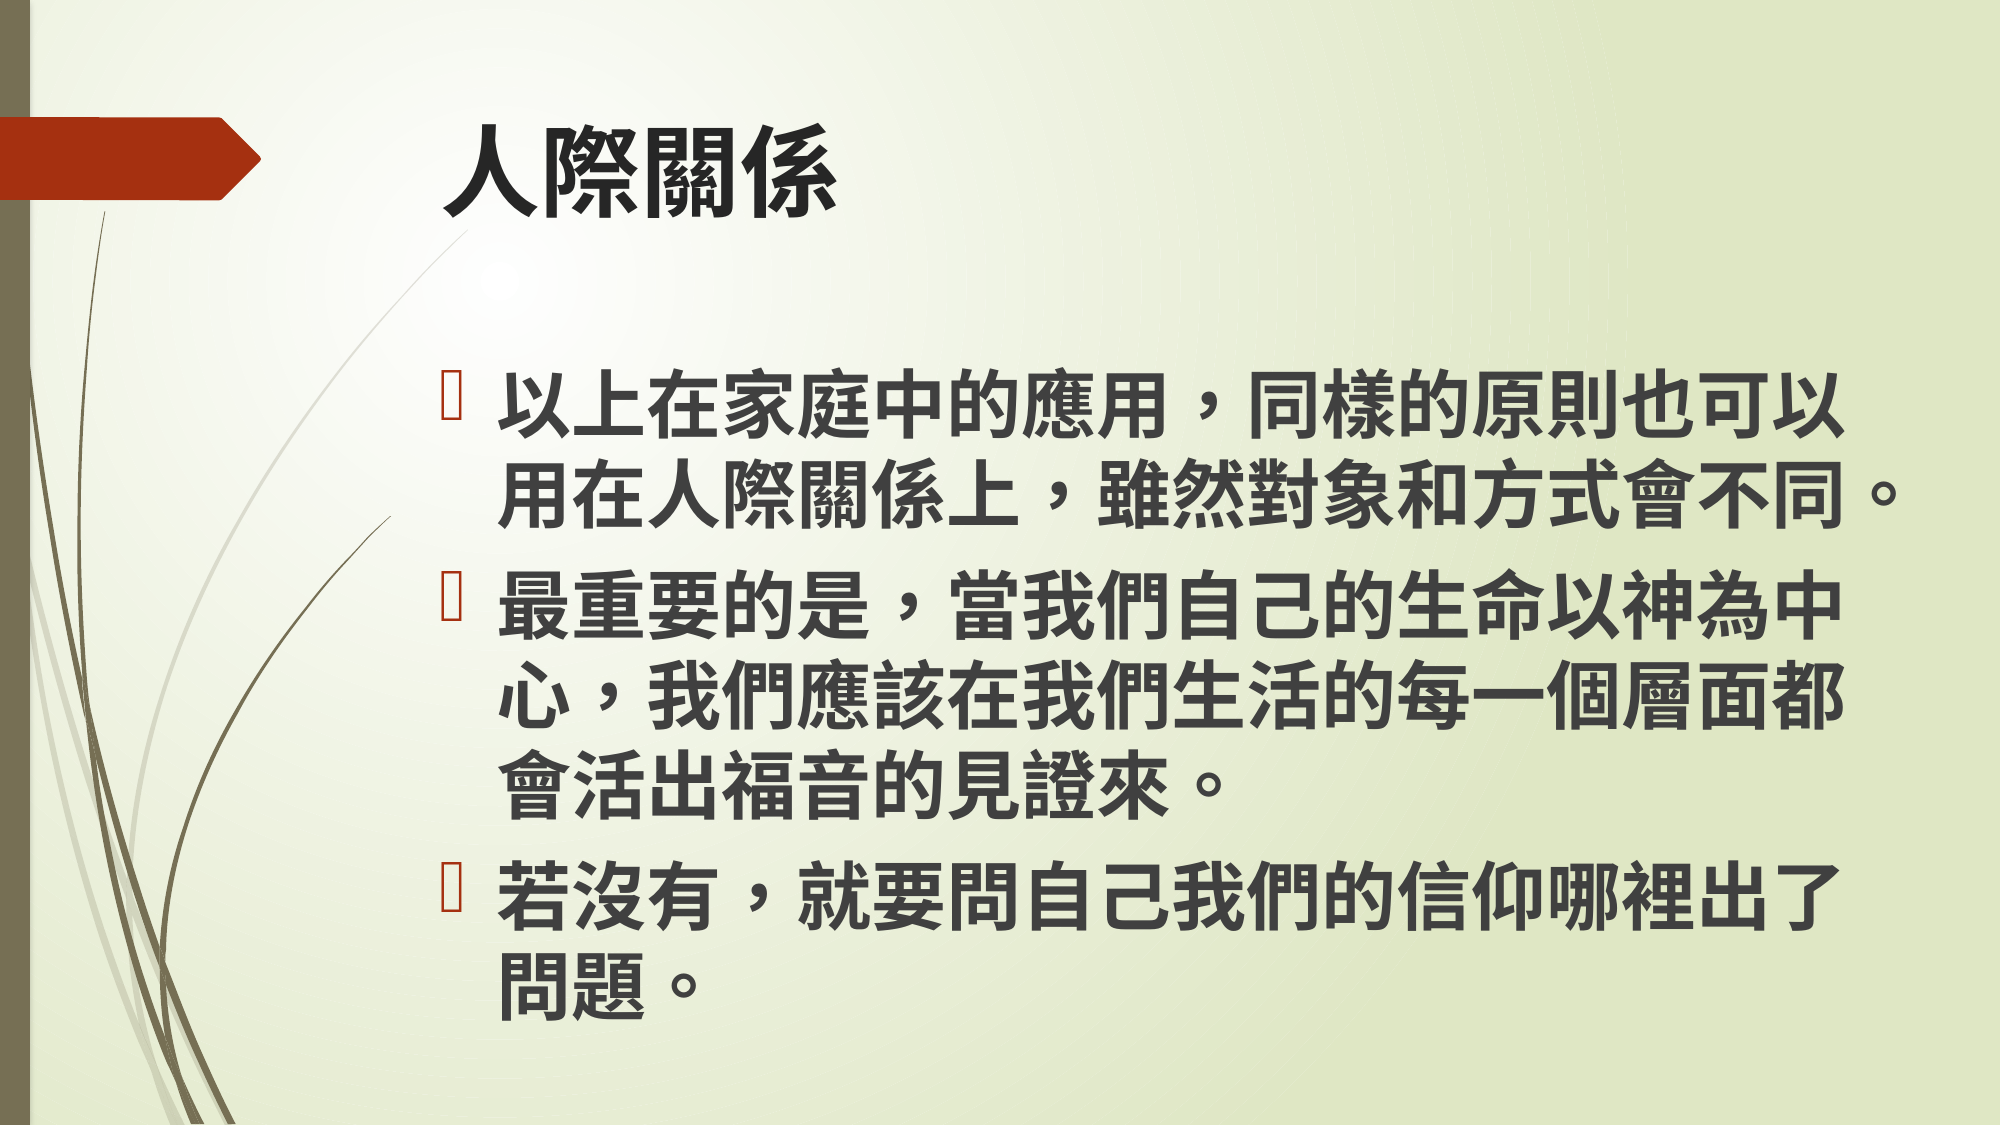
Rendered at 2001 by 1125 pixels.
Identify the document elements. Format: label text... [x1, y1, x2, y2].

title 人際關係 [425, 102, 1888, 313]
list 以上在家庭中的應用，同樣的原則也可以用在人際關係上，雖然對象和方式會不同。 最重要的是，當我們自己的生命以神為中心，我們應該在我們生活的每一個層面都會活出福音的見證來。 若沒有，就要問自己我們的信仰哪裡出了問題。 [424, 350, 1888, 1077]
